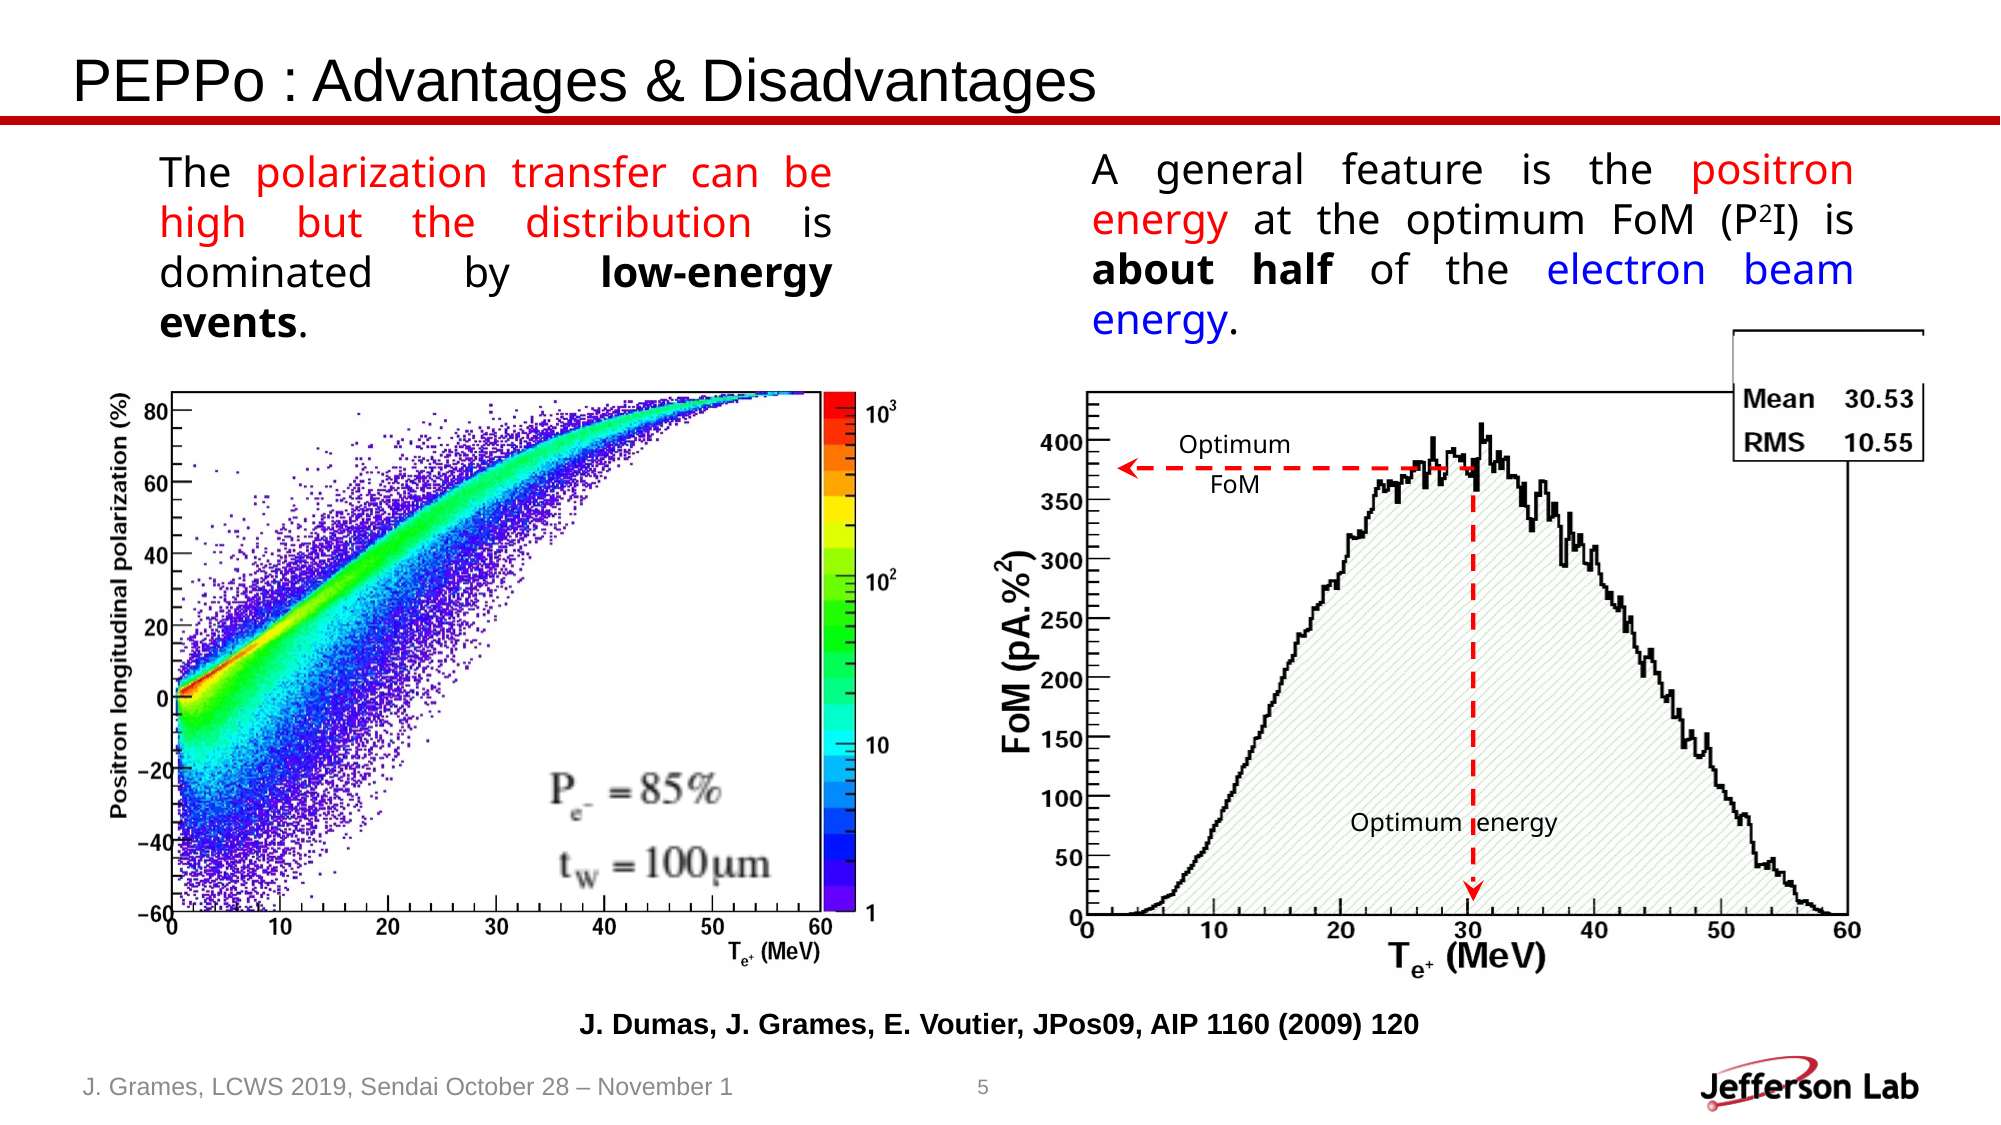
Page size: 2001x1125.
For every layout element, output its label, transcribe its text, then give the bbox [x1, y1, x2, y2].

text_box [544, 762, 783, 896]
footer J. Grames, LCWS 2019, Sendai October 28 – November 1 [67, 1059, 925, 1111]
picture [96, 374, 897, 968]
picture [1698, 1047, 1933, 1124]
text_box J. Dumas, J. Grames, E. Voutier, JPos09, AIP 1160 (2009) 120 [541, 997, 1459, 1048]
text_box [991, 327, 1937, 980]
text_box A general feature is the positron energy at the optimum FoM (P2I) is about half of the electron beam energy. [1076, 135, 1870, 327]
title PEPPo : Advantages & Disadvantages [57, 42, 1909, 123]
slide_number 5 [925, 1060, 1042, 1111]
text_box The polarization transfer can be high but the distribution is dominated by low-energy events. [144, 138, 848, 354]
